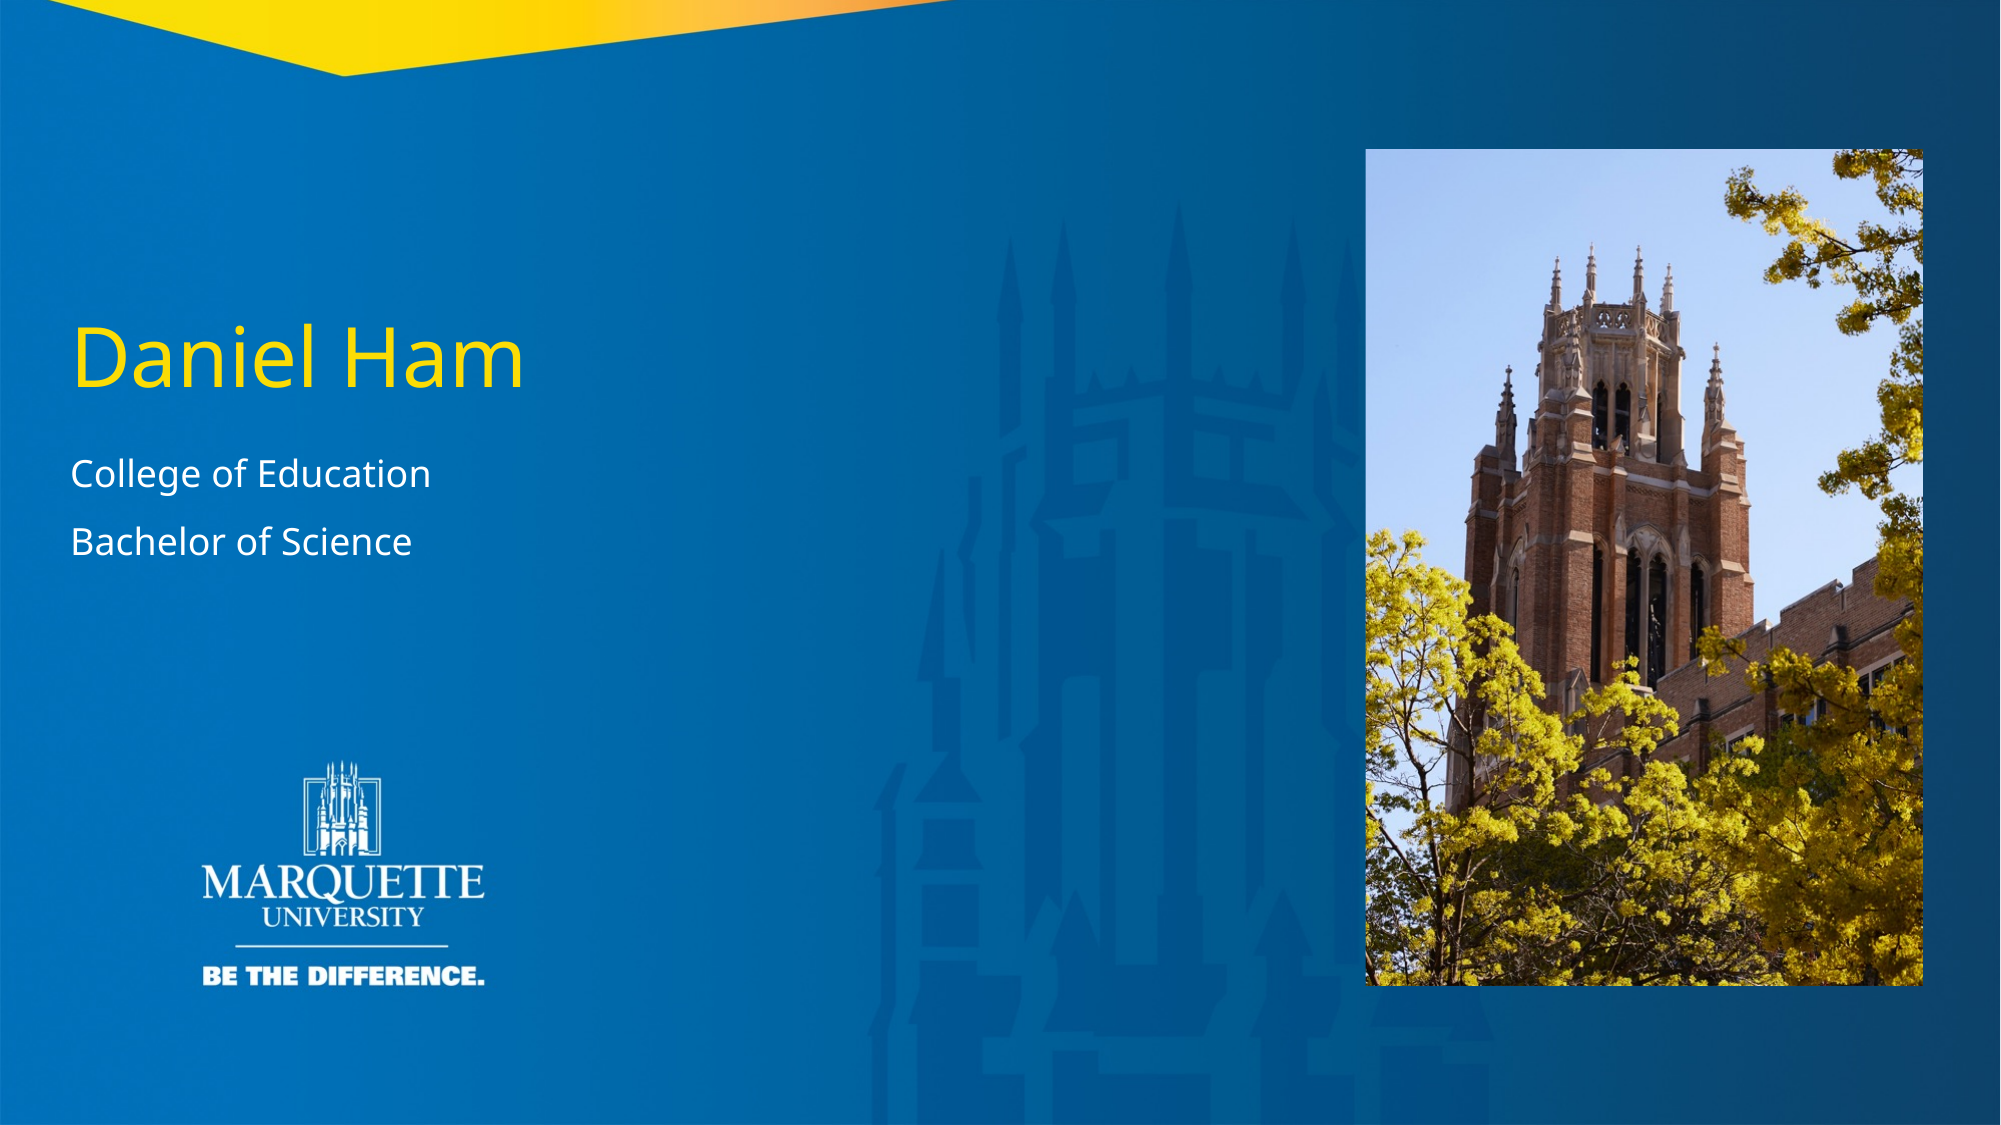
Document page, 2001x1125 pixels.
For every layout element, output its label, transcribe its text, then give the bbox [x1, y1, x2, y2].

text_box Bachelor of Science [55, 511, 1353, 571]
text_box College of Education [55, 442, 1353, 502]
picture [0, 0, 2001, 1125]
text_box [1365, 149, 1924, 987]
text_box Daniel Ham [55, 296, 1353, 413]
